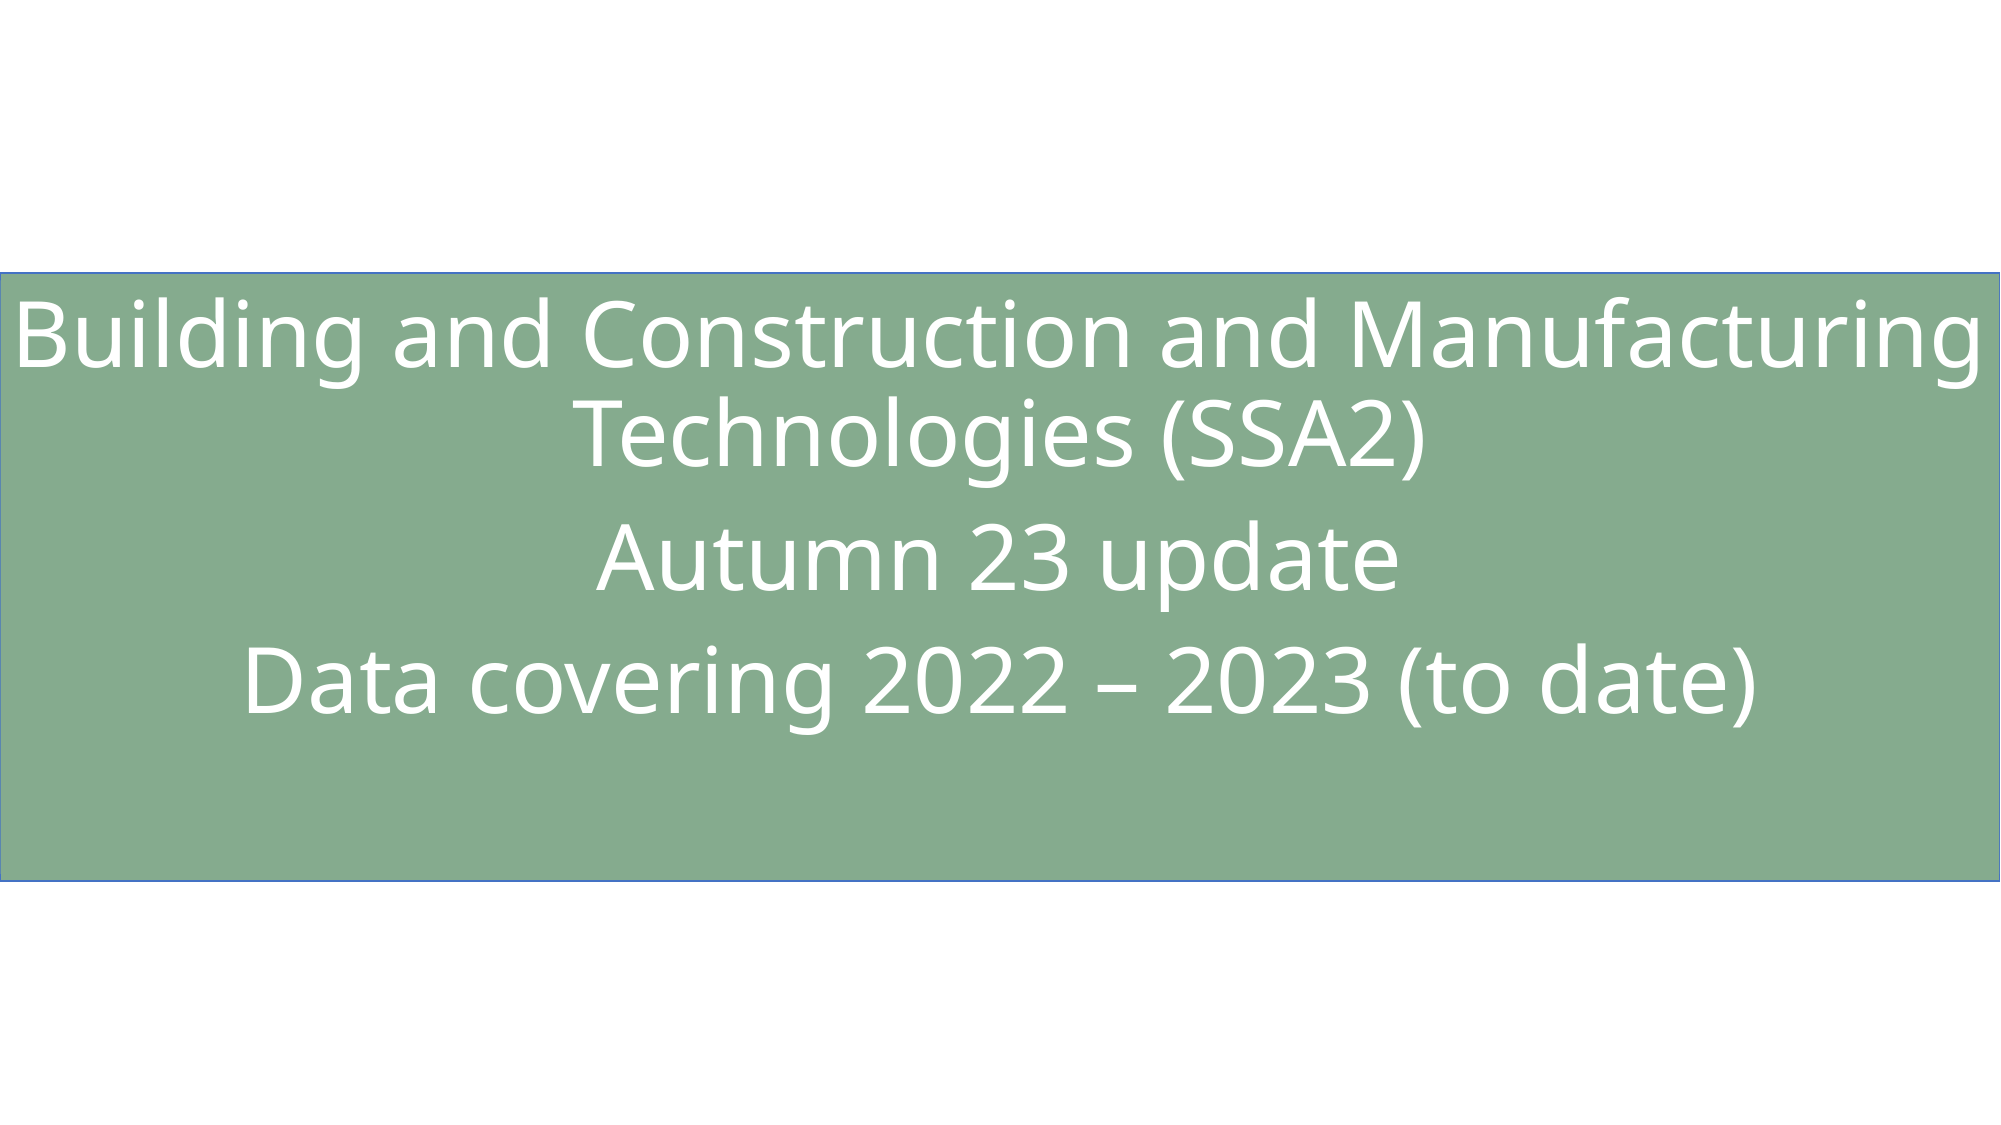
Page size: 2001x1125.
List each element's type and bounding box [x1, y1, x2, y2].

text_box [0, 272, 2000, 882]
